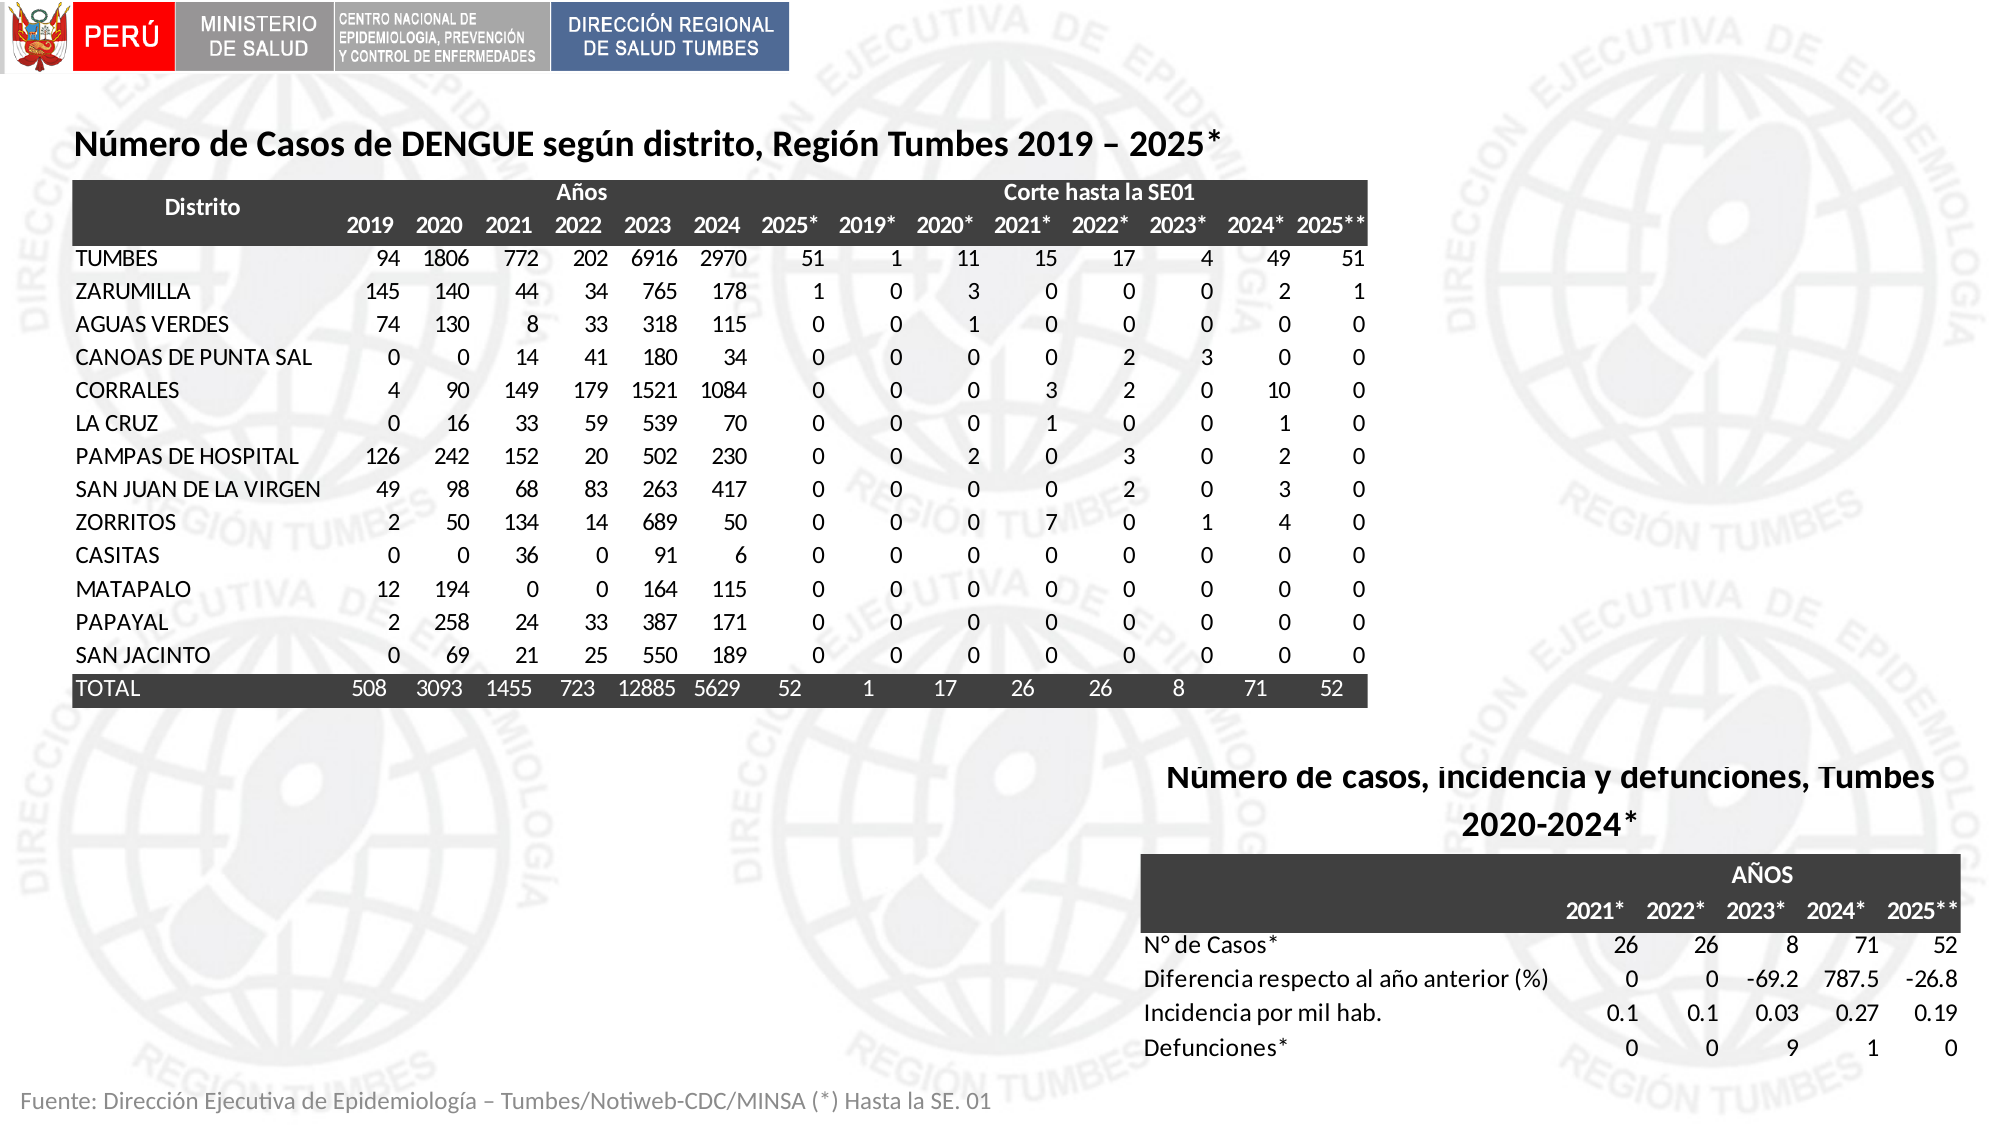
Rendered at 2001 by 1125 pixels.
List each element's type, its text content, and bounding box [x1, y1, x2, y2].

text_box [70, 178, 1370, 709]
picture [0, 0, 2001, 1125]
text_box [1138, 765, 1963, 1070]
text_box Número de Casos de DENGUE según distrito, Región Tumbes 2019 – 2025* [0, 111, 1299, 221]
footer Fuente: Dirección Ejecutiva de Epidemiología – Tumbes/Notiweb-CDC/MINSA (*) Hasta la SE. 01 [0, 1069, 1130, 1125]
